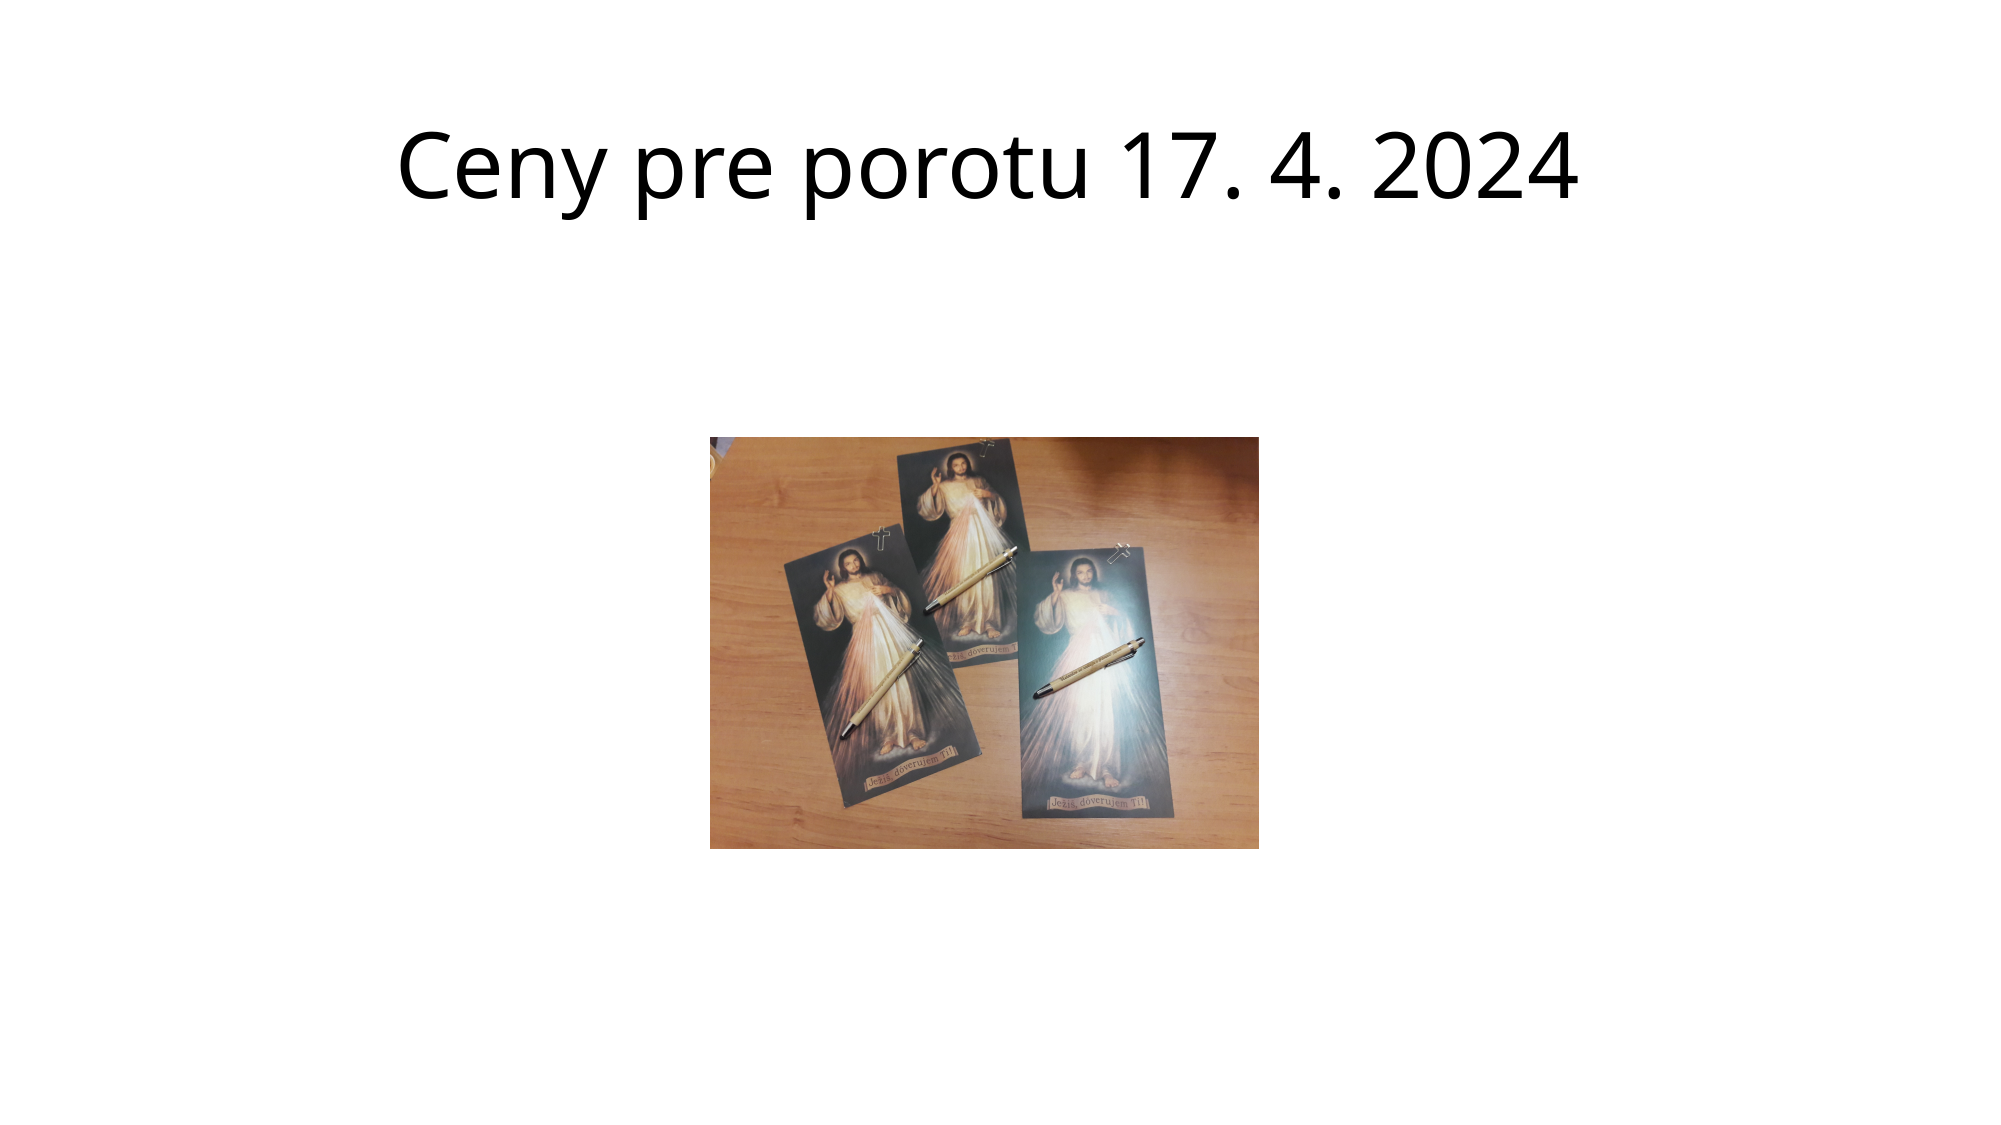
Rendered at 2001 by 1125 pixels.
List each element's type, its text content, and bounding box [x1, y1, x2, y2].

title Ceny pre porotu 17. 4. 2024 [137, 59, 1863, 278]
picture [710, 437, 1259, 849]
